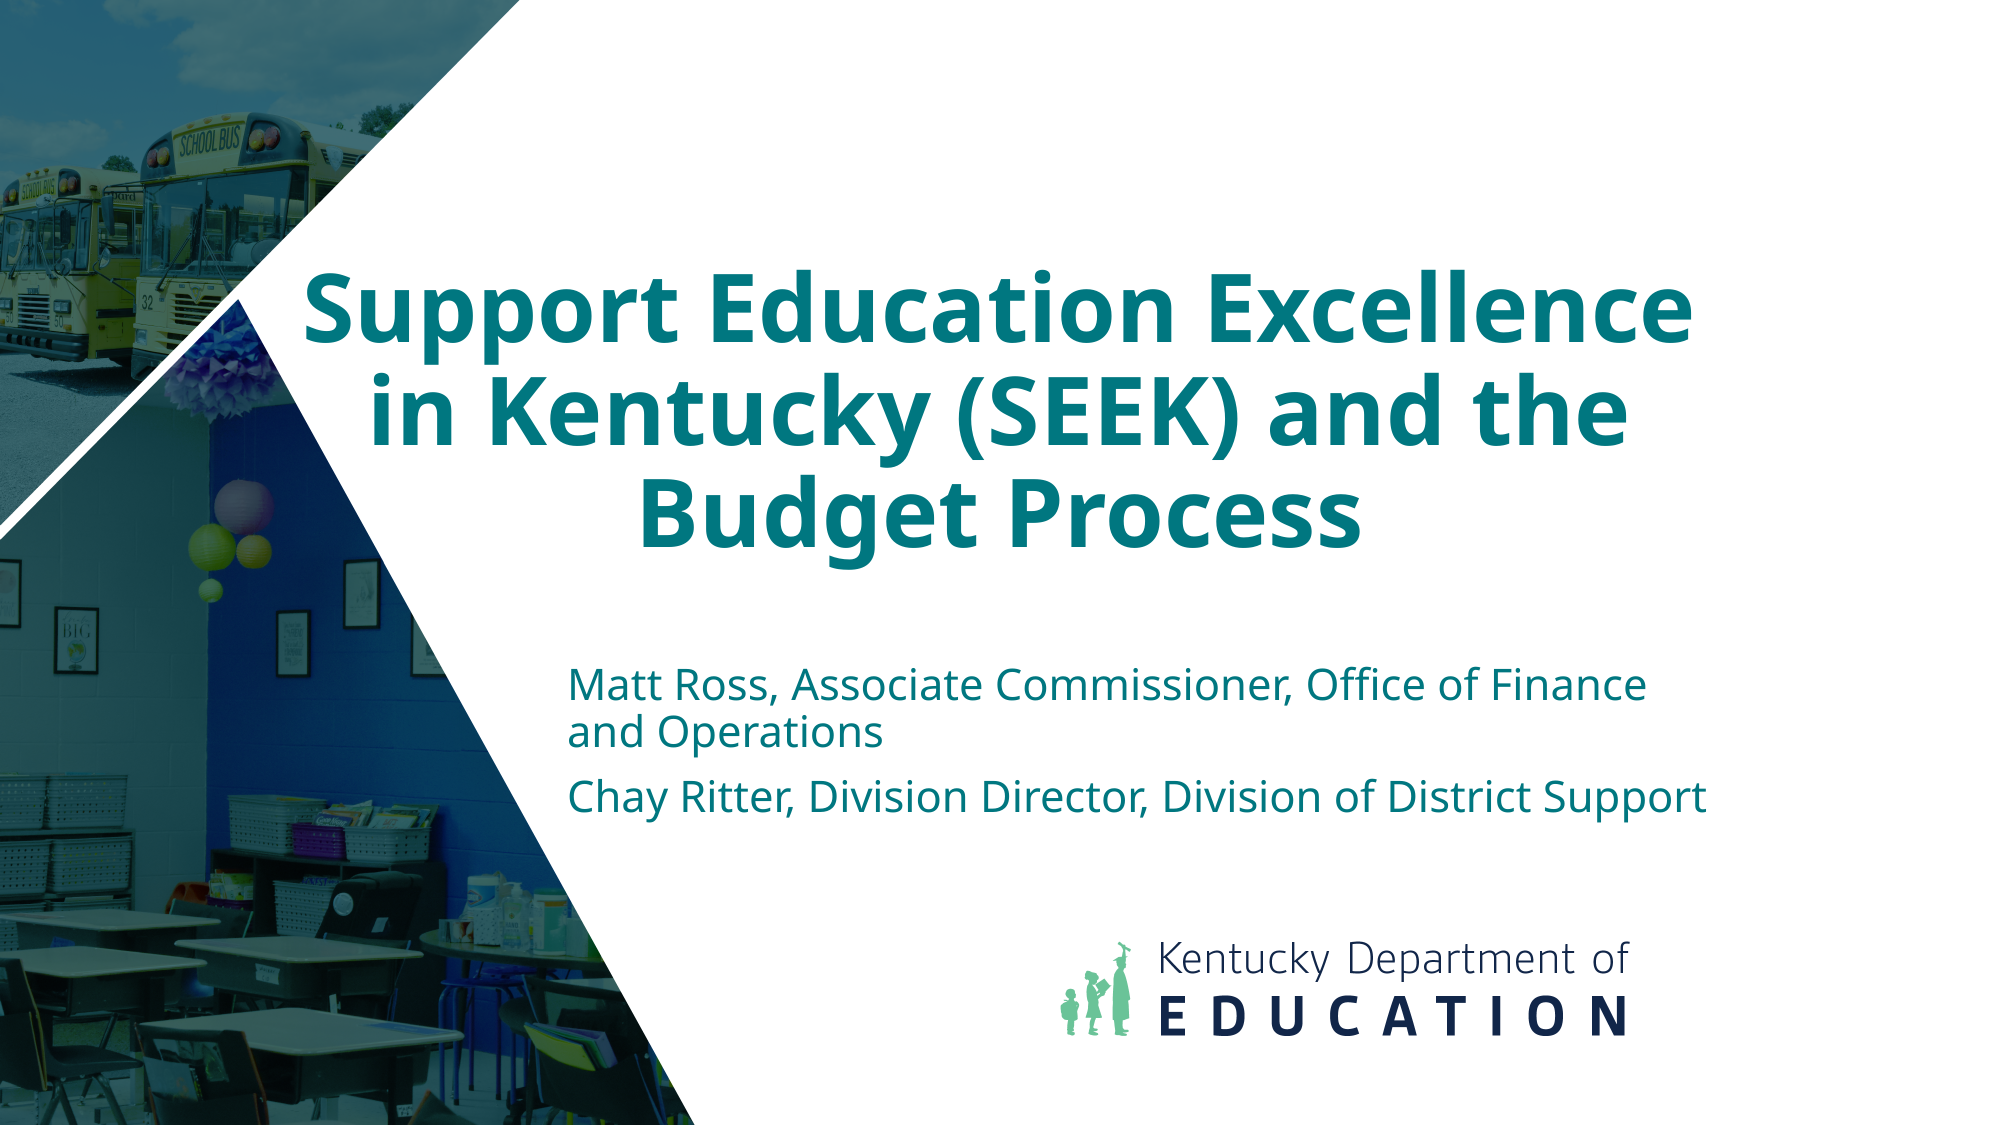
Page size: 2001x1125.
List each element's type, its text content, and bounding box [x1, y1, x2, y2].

subtitle Matt Ross, Associate Commissioner, Office of Finance and Operations Chay Ritter, Division Director, Division of District Support [552, 590, 1750, 863]
picture [0, 0, 2001, 1125]
title Support Education Excellence in Kentucky (SEEK) and the Budget Process [249, 184, 1750, 576]
